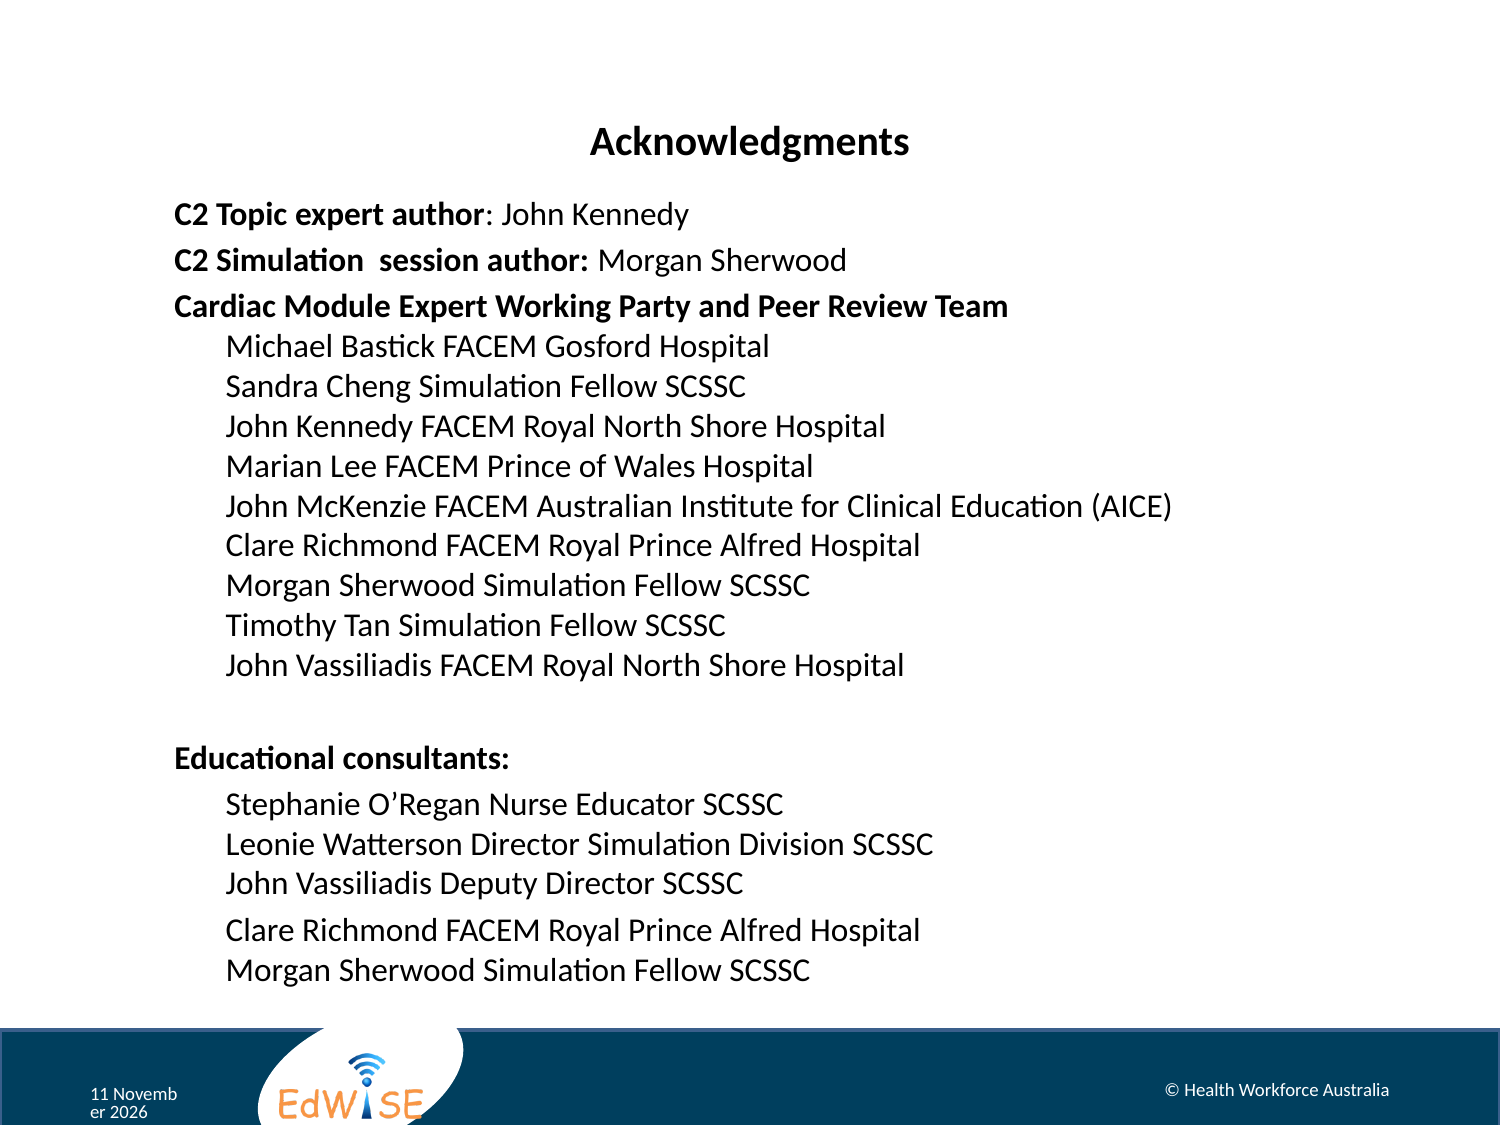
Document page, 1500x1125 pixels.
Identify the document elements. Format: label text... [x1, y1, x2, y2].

list C2 Topic expert author: John Kennedy C2 Simulation session author: Morgan Sherwood Cardiac Module Expert Working Party and Peer Review Team Michael Bastick FACEM Gosford Hospital Sandra Cheng Simulation Fellow SCSSC John Kennedy FACEM Royal North Shore Hospital Marian Lee FACEM Prince of Wales Hospital John McKenzie FACEM Australian Institute for Clinical Education (AICE) Clare Richmond FACEM Royal Prince Alfred Hospital Morgan Sherwood Simulation Fellow SCSSC Timothy Tan Simulation Fellow SCSSC John Vassiliadis FACEM Royal North Shore Hospital Educational consultants: Stephanie O’Regan Nurse Educator SCSSC Leonie Watterson Director Simulation Division SCSSC John Vassiliadis Deputy Director SCSSC Clare Richmond FACEM Royal Prince Alfred Hospital Morgan Sherwood Simulation Fellow SCSSC [159, 184, 1365, 1000]
title Acknowledgments [75, 45, 1425, 233]
picture [279, 1053, 423, 1119]
footer © Health Workforce Australia [1116, 1058, 1438, 1119]
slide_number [75, 1070, 195, 1115]
